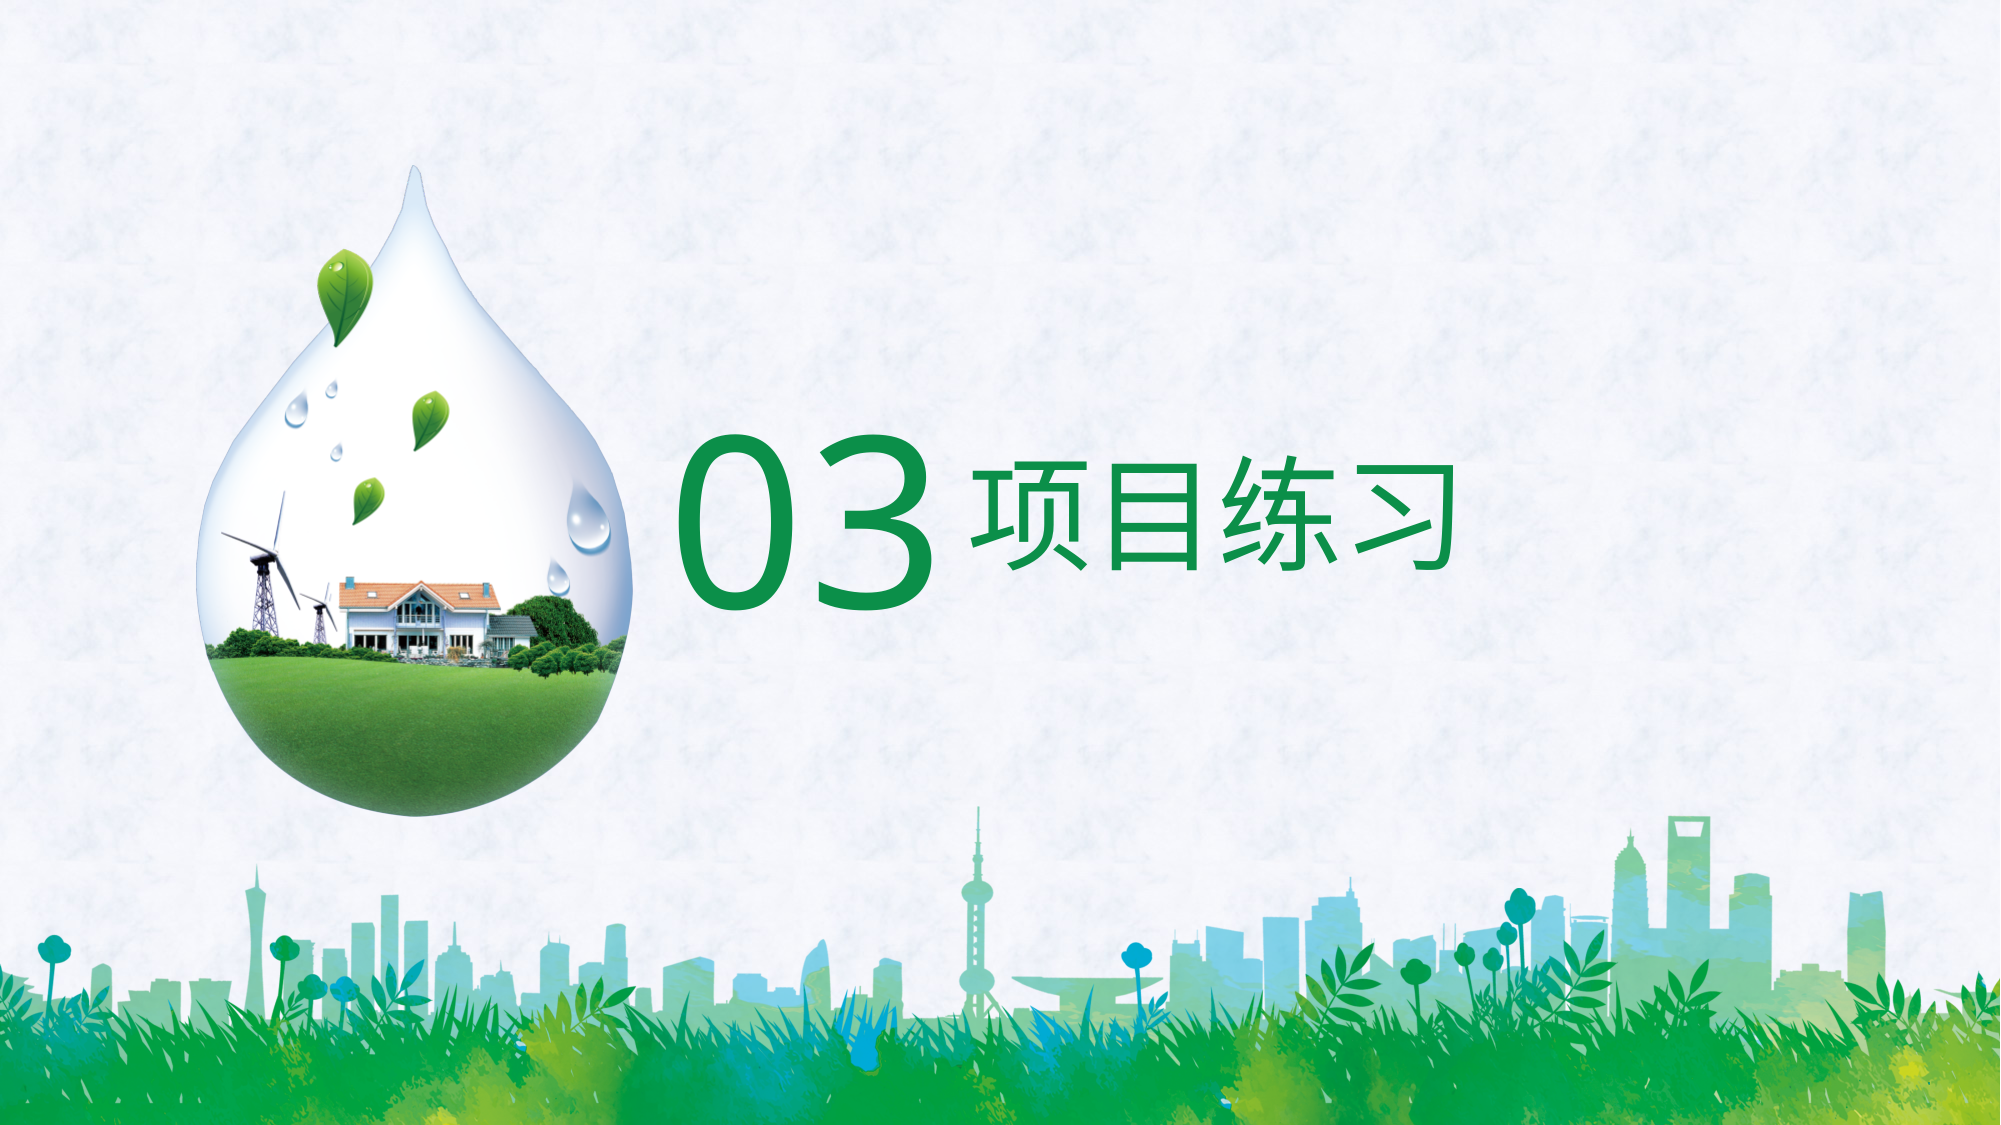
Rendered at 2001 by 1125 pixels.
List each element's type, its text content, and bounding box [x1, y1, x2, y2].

text_box 03 [632, 361, 981, 664]
picture [0, 0, 2000, 1125]
text_box 项目练习 [981, 436, 1636, 587]
